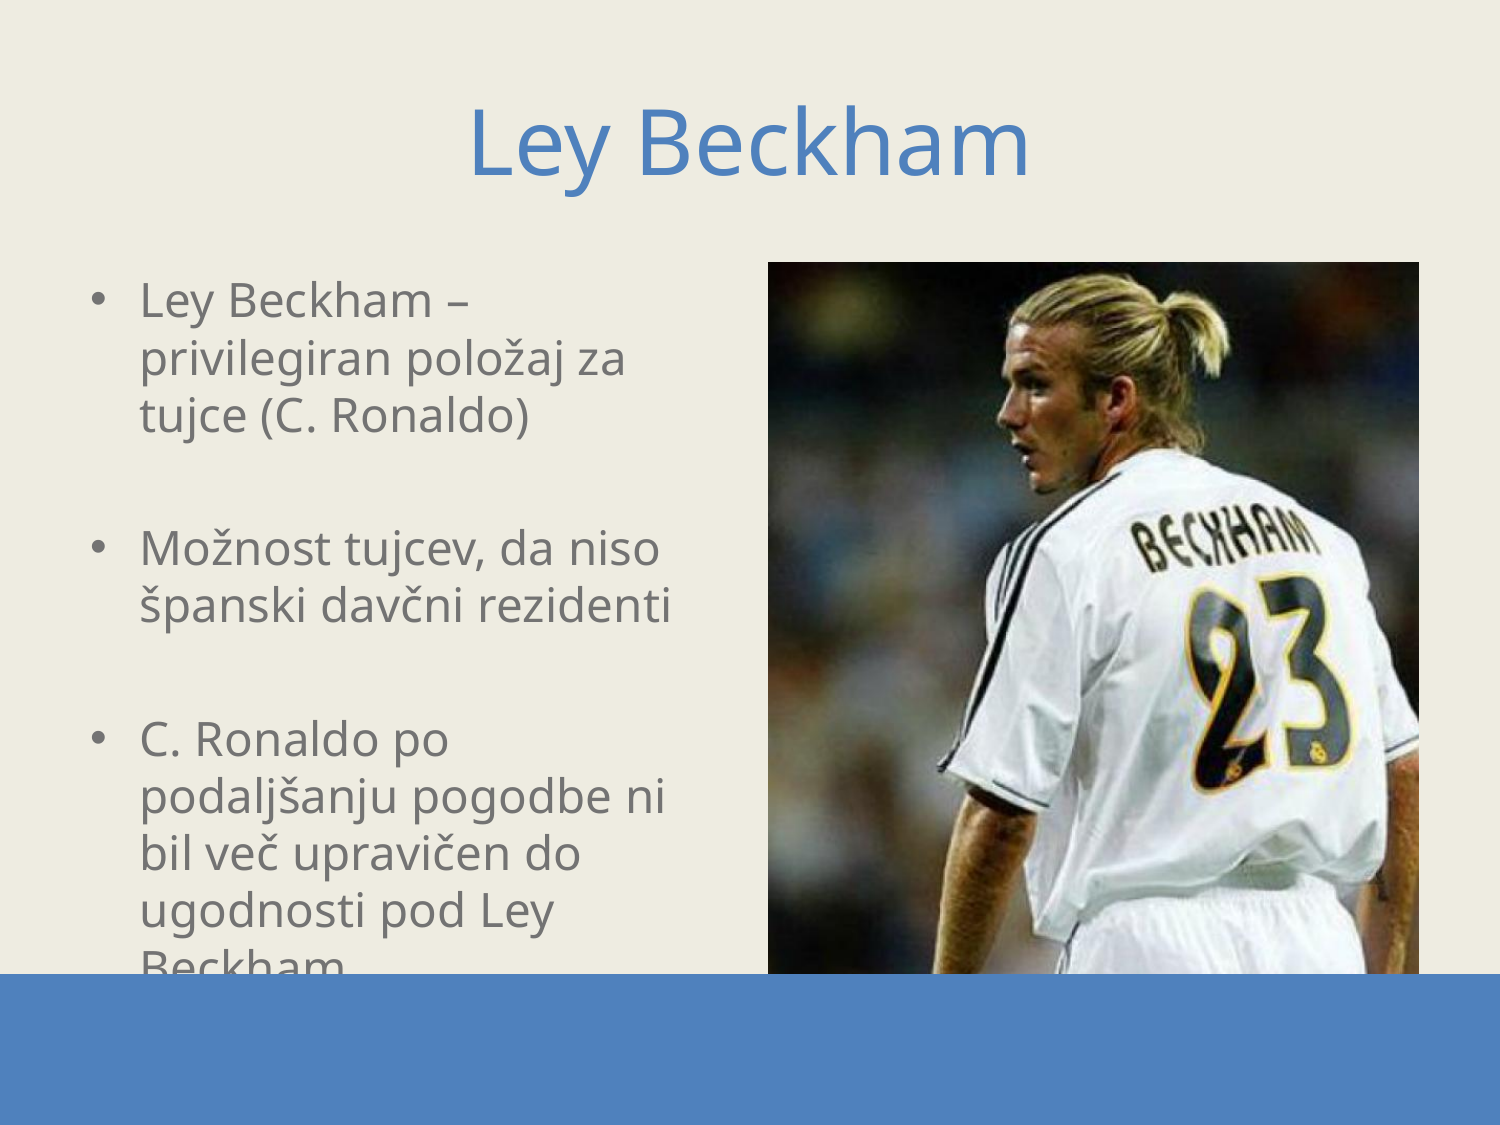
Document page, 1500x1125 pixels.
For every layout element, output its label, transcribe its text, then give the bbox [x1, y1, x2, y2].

title Ley Beckham [75, 45, 1425, 233]
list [768, 262, 1420, 1006]
text_box [0, 974, 1500, 1125]
list Ley Beckham – privilegiran položaj za tujce (C. Ronaldo) Možnost tujcev, da niso španski davčni rezidenti C. Ronaldo po podaljšanju pogodbe ni bil več upravičen do ugodnosti pod Ley Beckham [75, 262, 738, 974]
